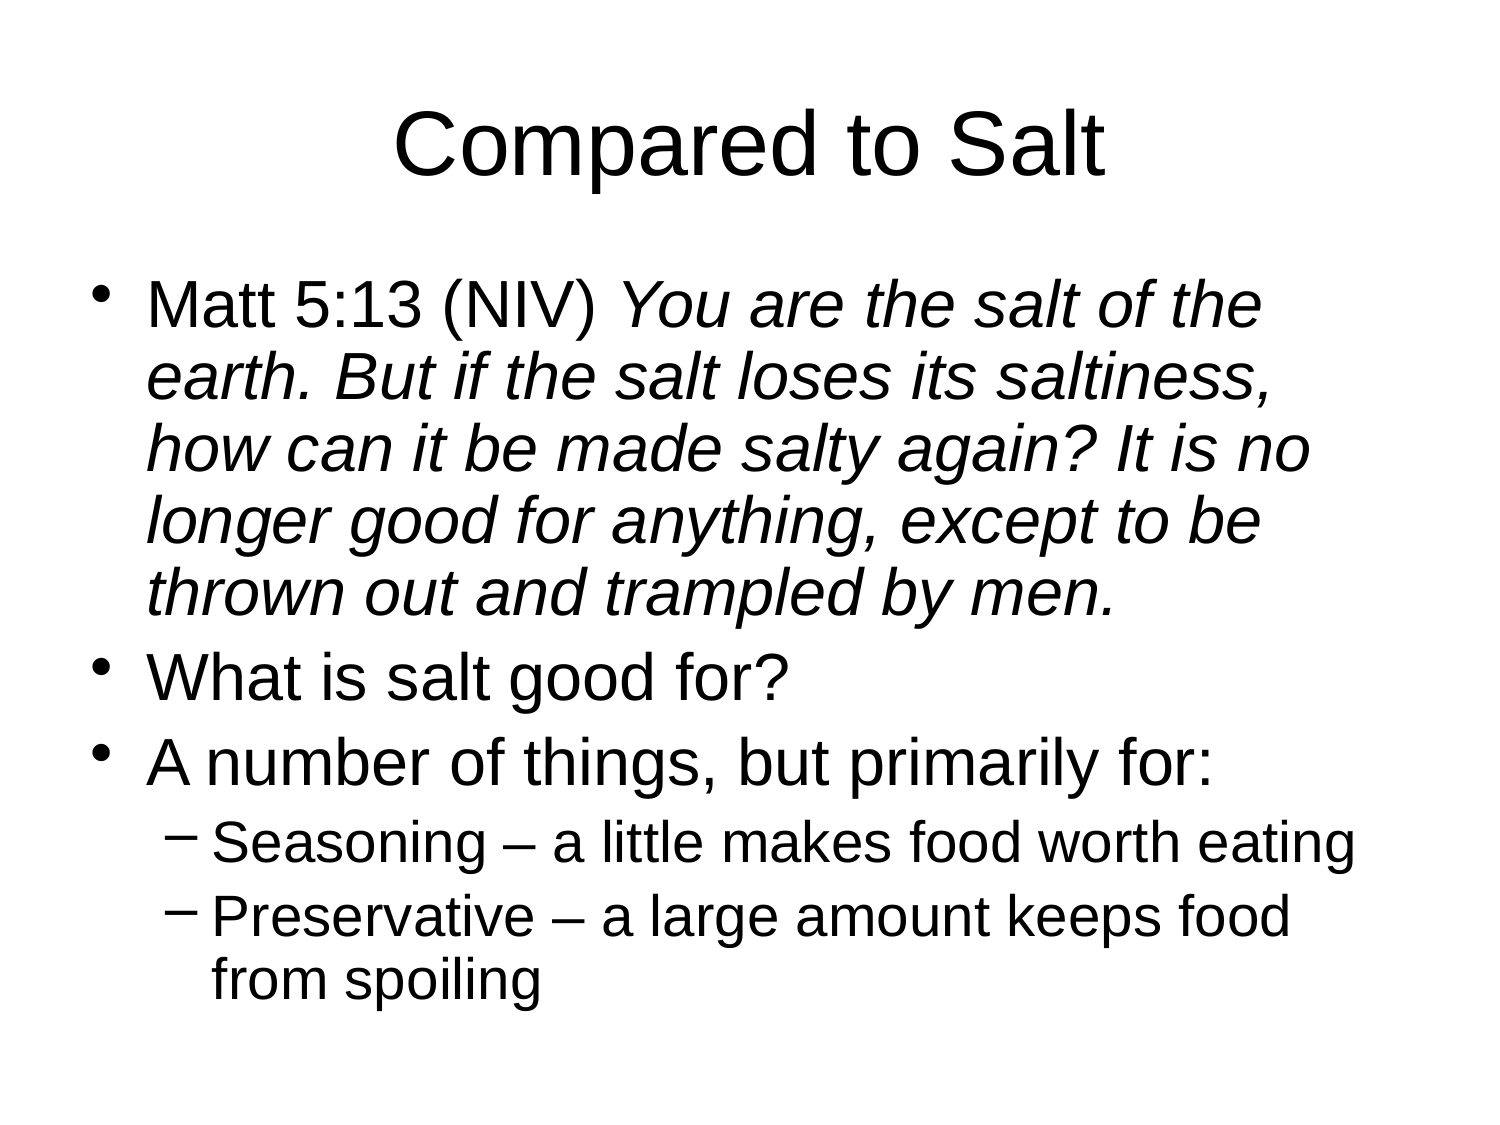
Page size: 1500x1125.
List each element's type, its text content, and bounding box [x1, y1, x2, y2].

title Compared to Salt [75, 45, 1425, 233]
list Matt 5:13 (NIV) You are the salt of the earth. But if the salt loses its saltiness, how can it be made salty again? It is no longer good for anything, except to be thrown out and trampled by men. What is salt good for? A number of things, but primarily for: Seasoning – a little makes food worth eating Preservative – a large amount keeps food from spoiling [75, 262, 1425, 1075]
